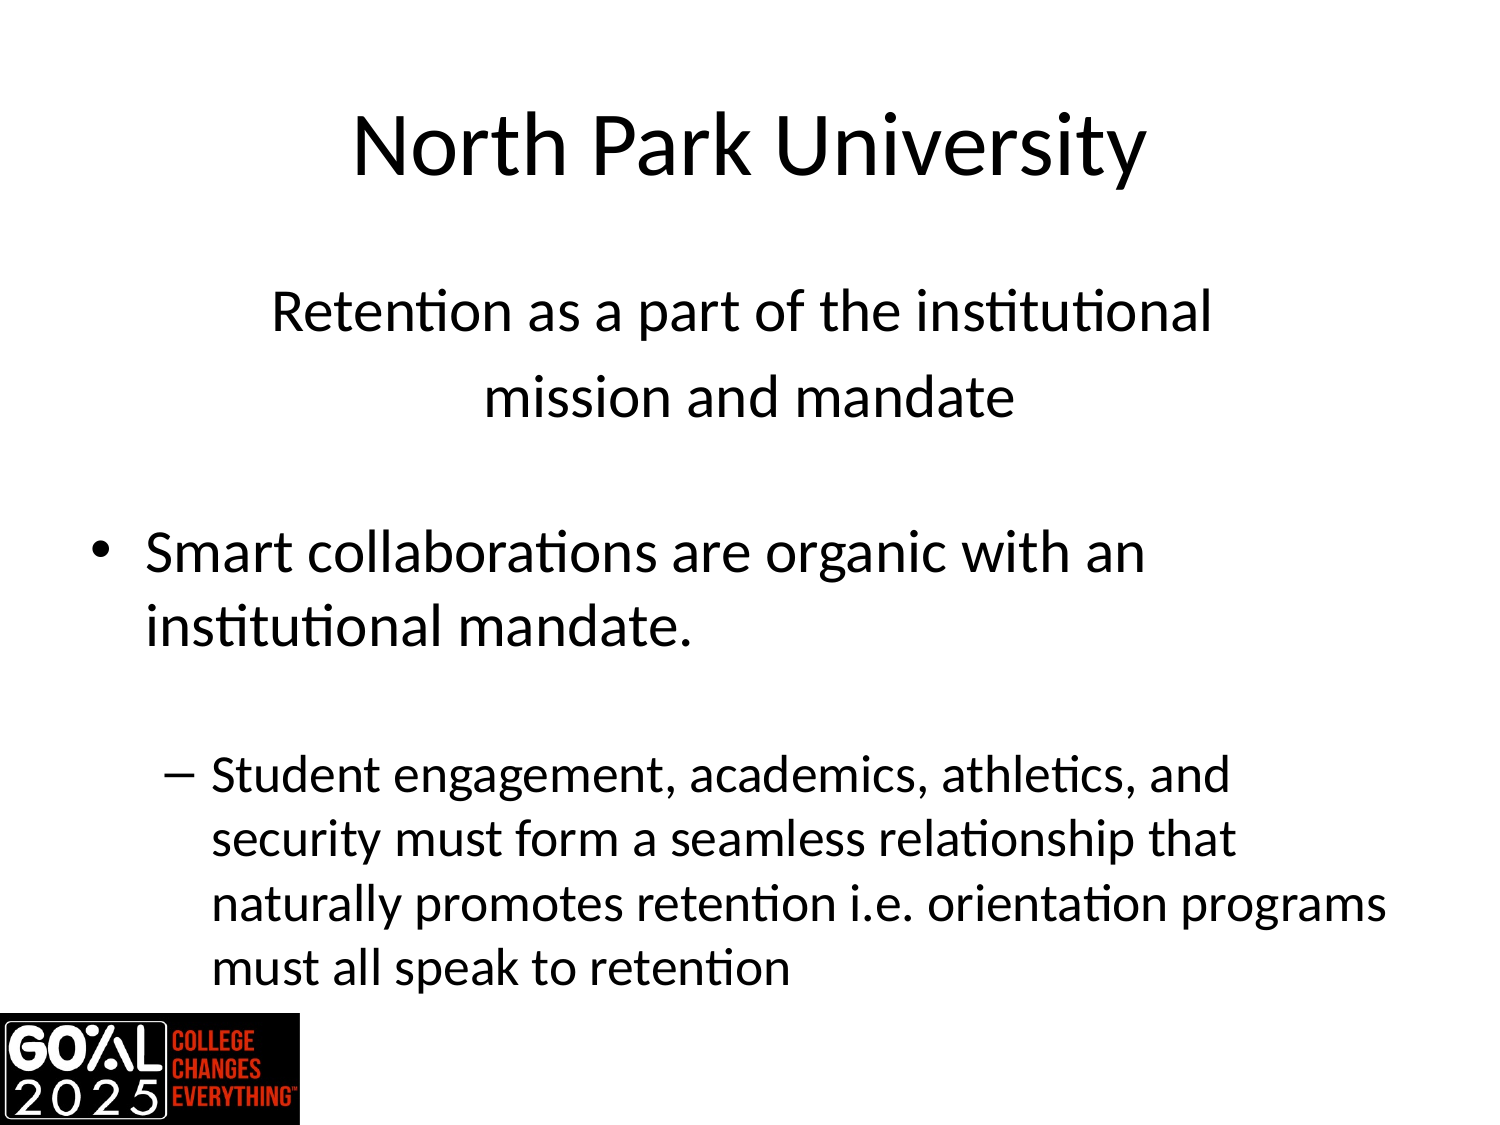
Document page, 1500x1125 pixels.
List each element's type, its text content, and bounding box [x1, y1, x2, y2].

title North Park University [75, 45, 1425, 233]
list Retention as a part of the institutional mission and mandate Smart collaborations are organic with an institutional mandate. Student engagement, academics, athletics, and security must form a seamless relationship that naturally promotes retention i.e. orientation programs must all speak to retention [75, 262, 1425, 1005]
picture [0, 1013, 300, 1125]
